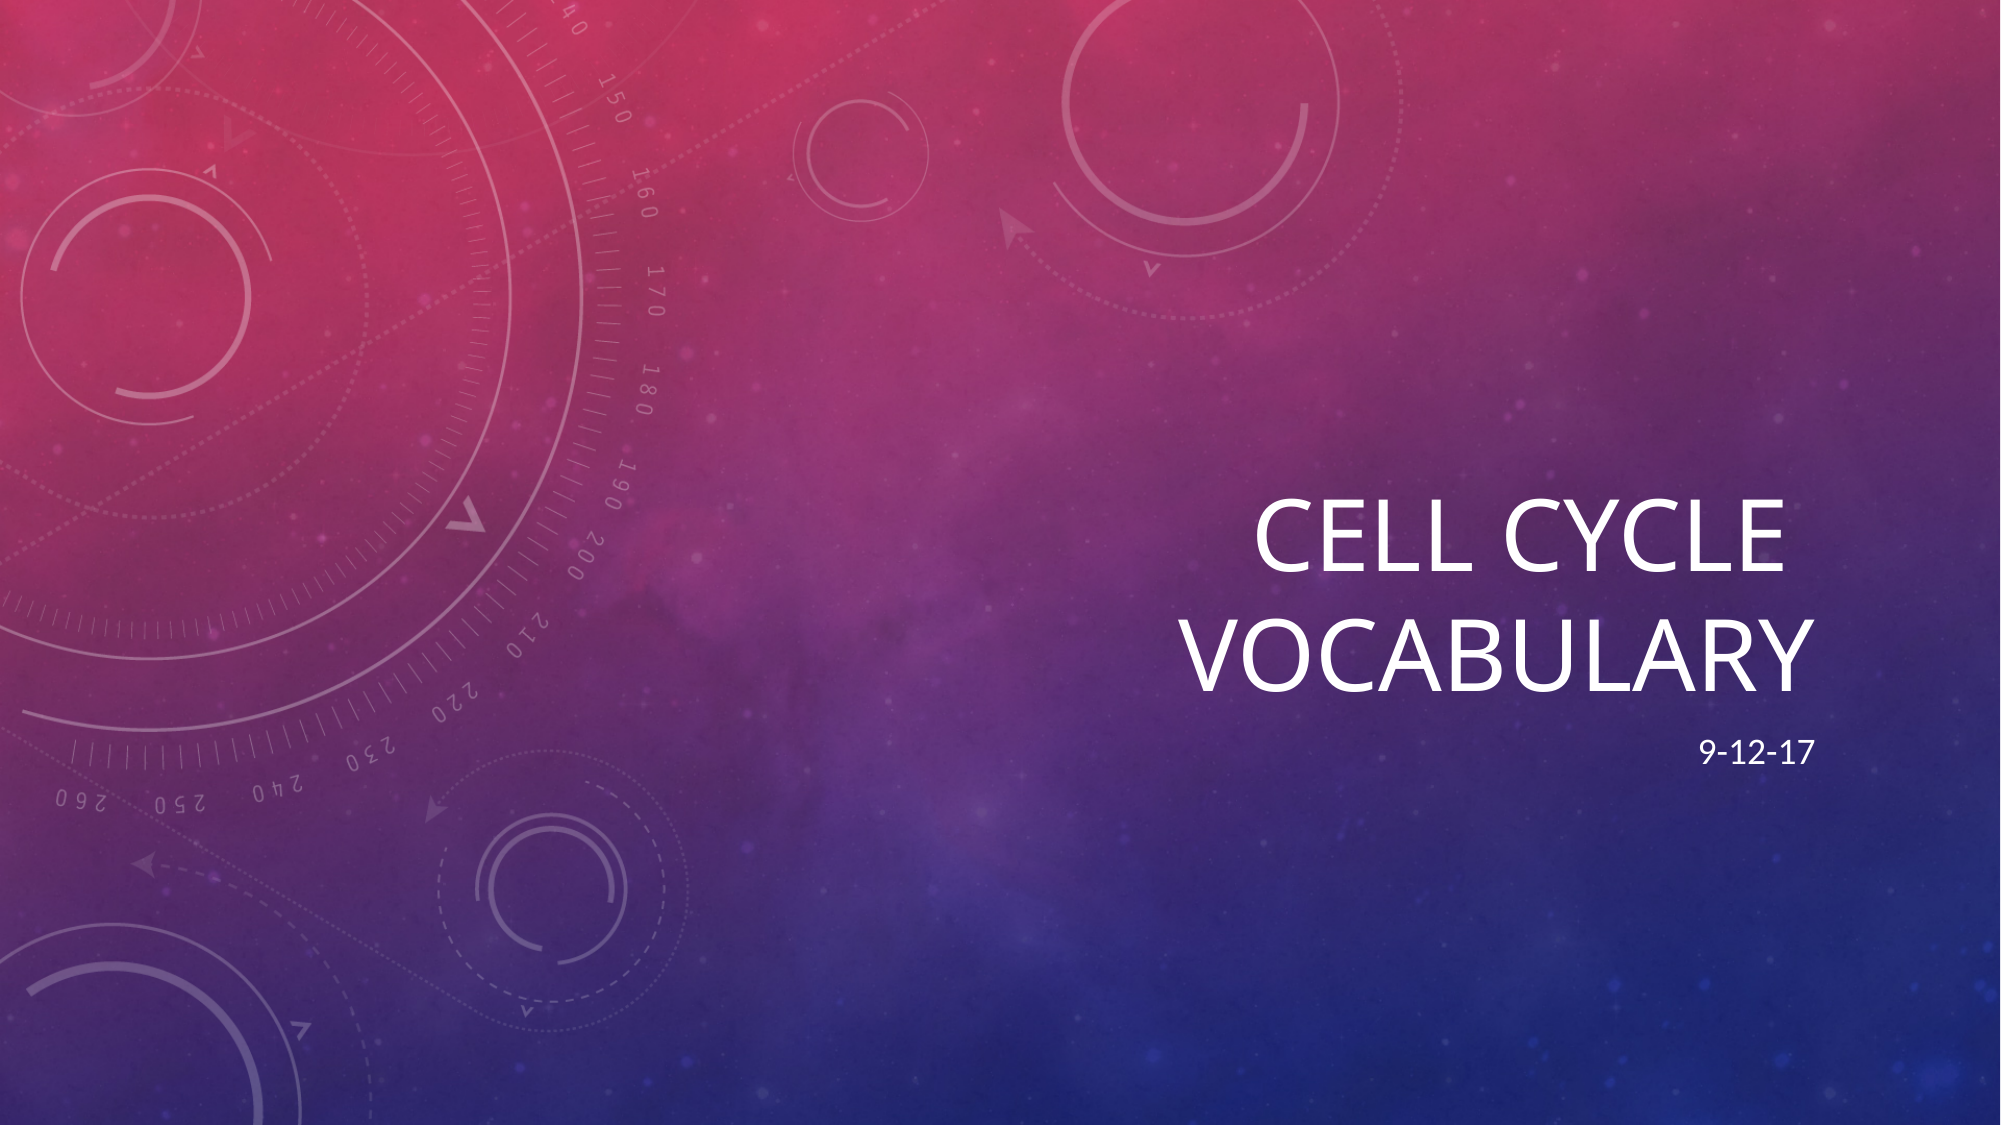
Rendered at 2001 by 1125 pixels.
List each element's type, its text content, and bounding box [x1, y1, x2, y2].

title Cell Cycle Vocabulary [650, 322, 1831, 719]
picture [0, 0, 2001, 1125]
subtitle 9-12-17 [650, 719, 1831, 950]
